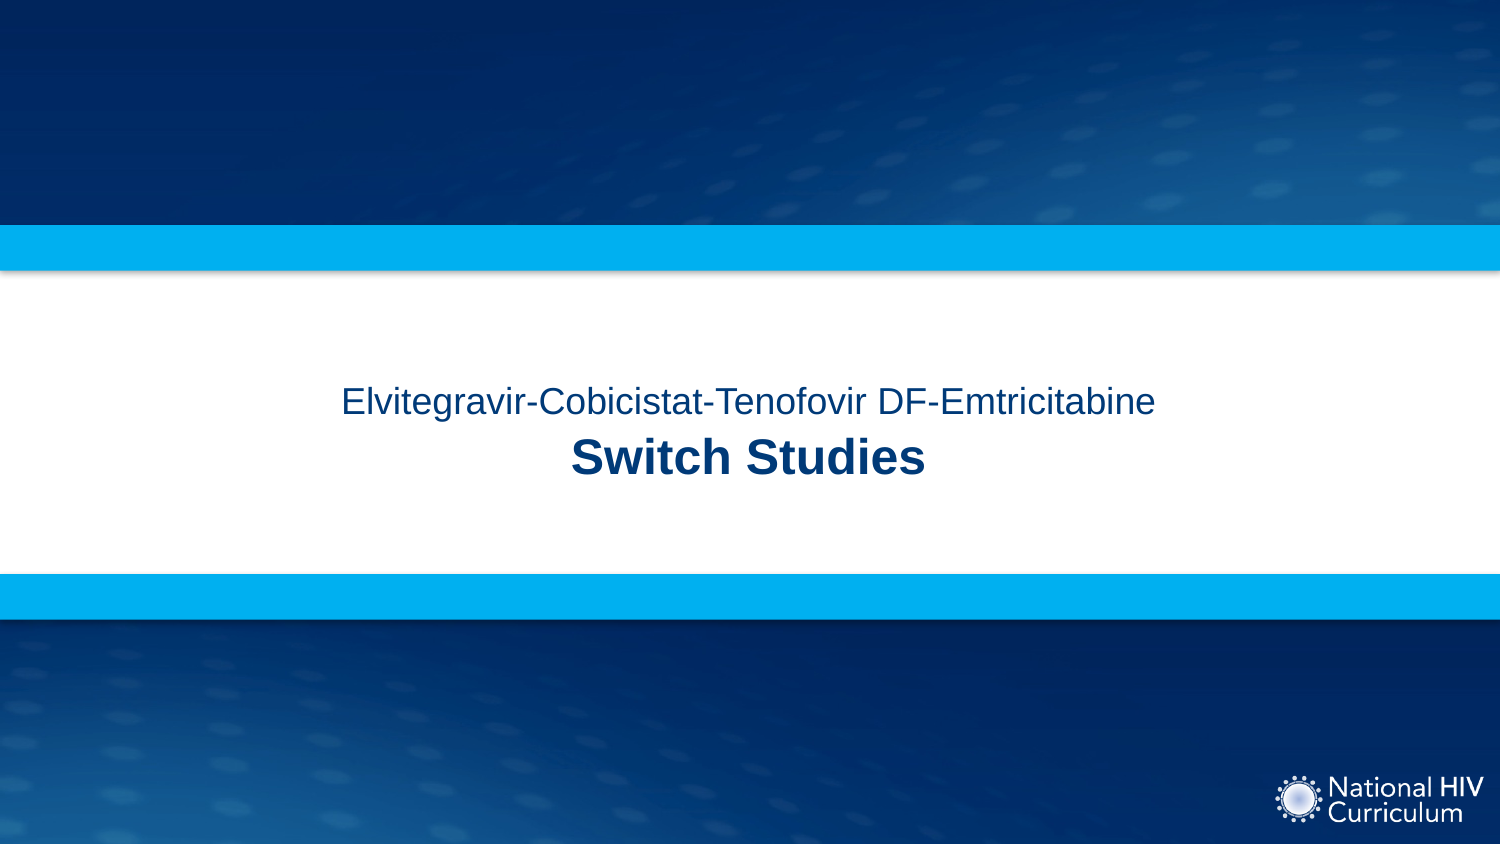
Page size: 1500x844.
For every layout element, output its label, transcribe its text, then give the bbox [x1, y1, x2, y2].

picture [0, 0, 1500, 224]
title Elvitegravir-Cobicistat-Tenofovir DF-Emtricitabine Switch Studies [74, 352, 1424, 493]
picture [0, 621, 1500, 844]
